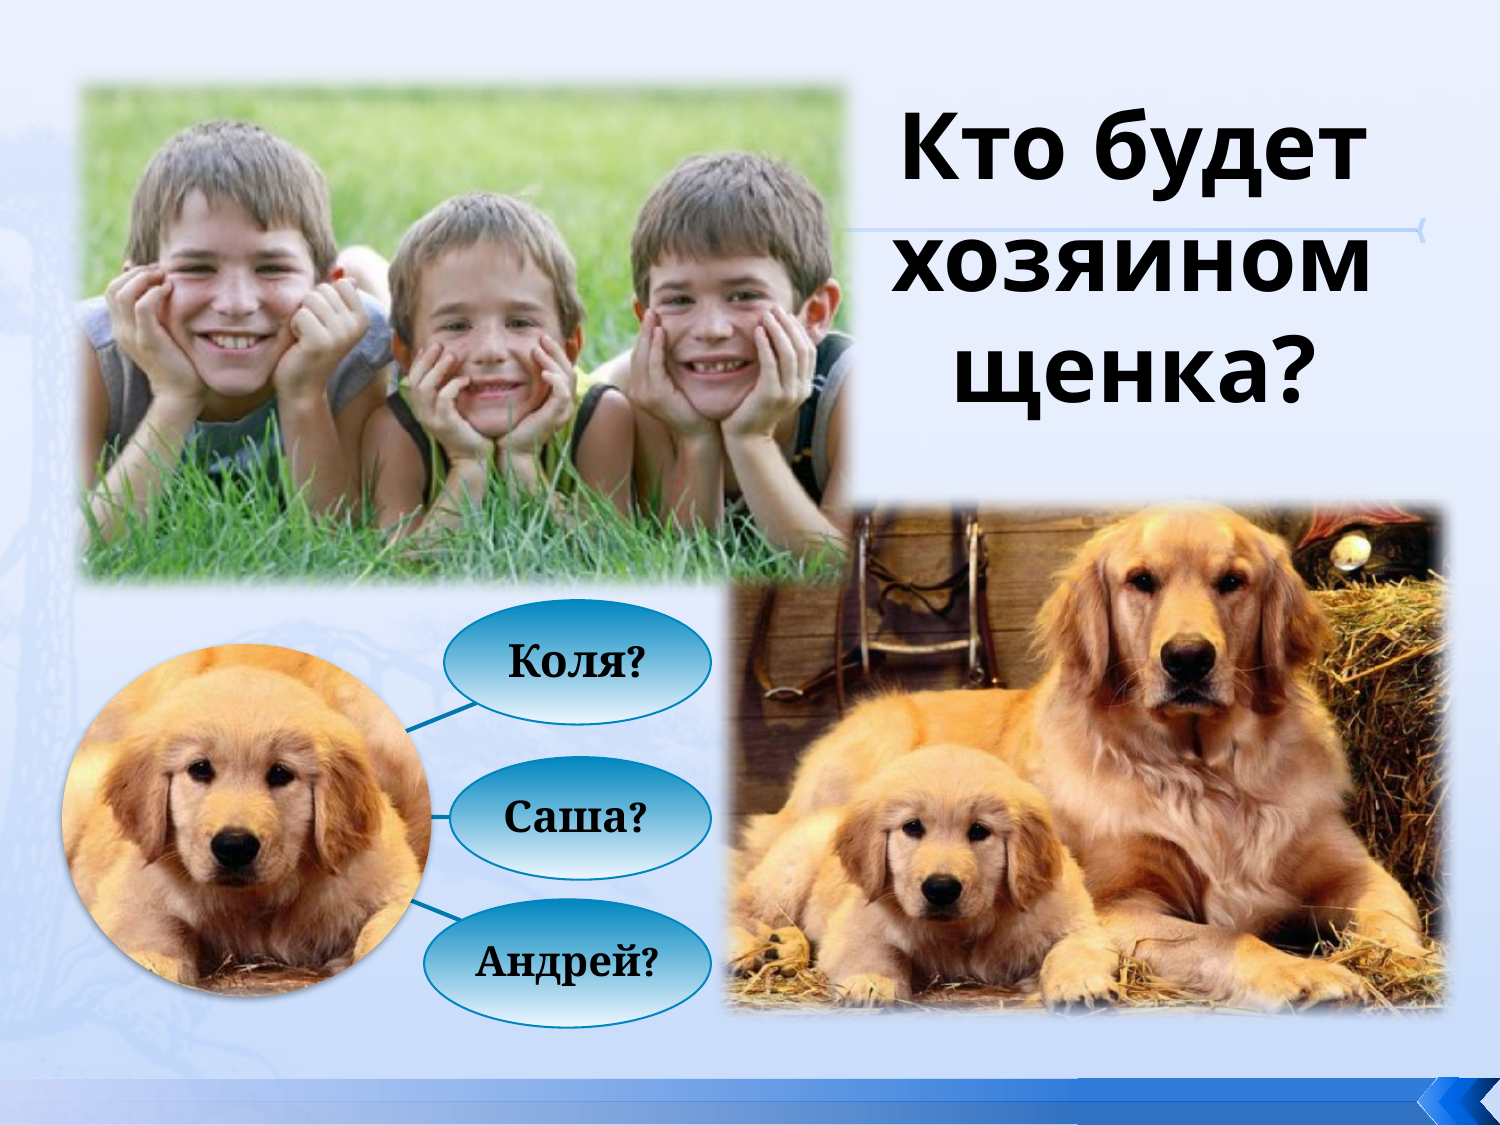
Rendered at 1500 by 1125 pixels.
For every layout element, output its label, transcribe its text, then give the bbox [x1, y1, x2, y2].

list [64, 65, 864, 599]
title Кто будет хозяином щенка? [869, 78, 1459, 431]
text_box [56, 598, 712, 1033]
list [716, 491, 1460, 1025]
